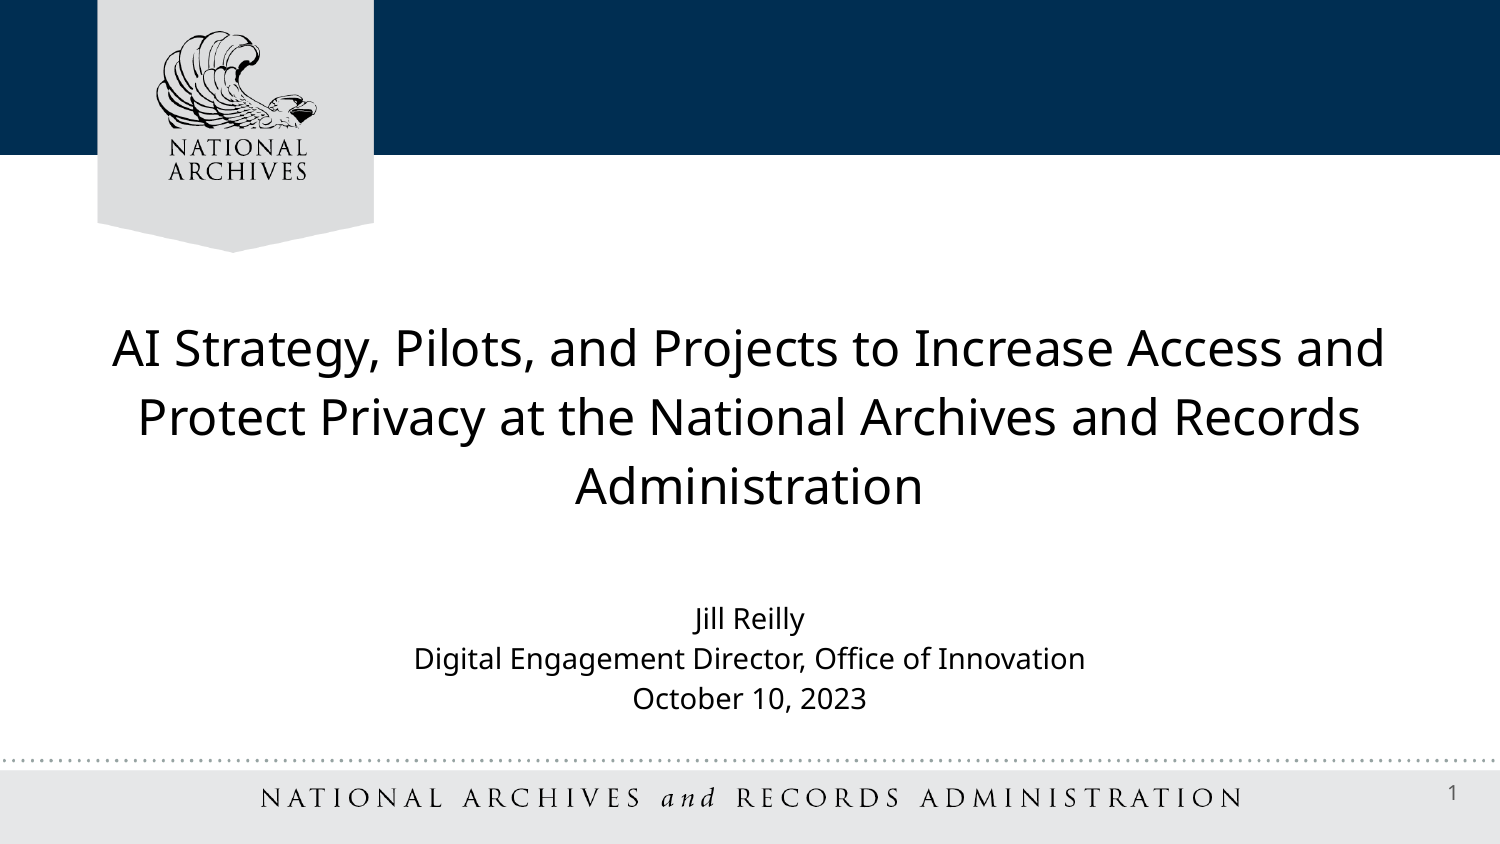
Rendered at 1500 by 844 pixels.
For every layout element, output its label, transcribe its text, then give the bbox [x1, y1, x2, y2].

list AI Strategy, Pilots, and Projects to Increase Access and Protect Privacy at the National Archives and Records Administration Jill Reilly Digital Engagement Director, Office of Innovation October 10, 2023 [13, 301, 1487, 748]
picture [0, 0, 1500, 844]
